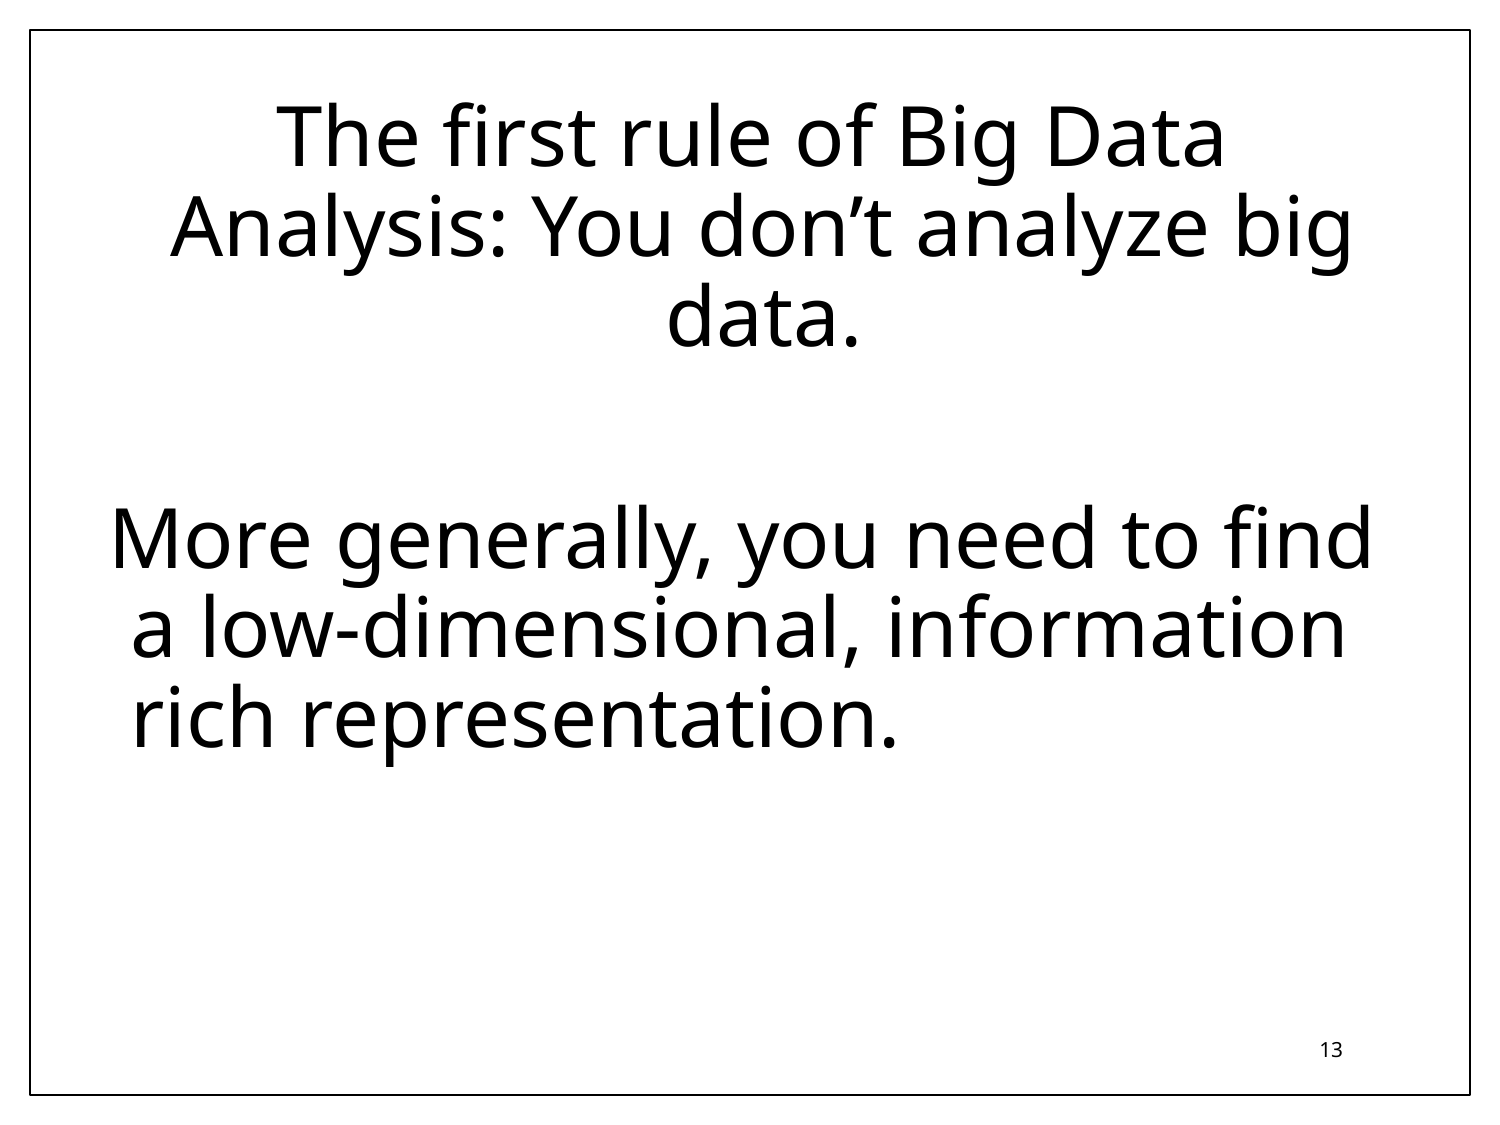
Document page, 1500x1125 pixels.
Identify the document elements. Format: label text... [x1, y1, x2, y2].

slide_number 12 [1147, 1020, 1358, 1081]
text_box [739, 546, 761, 579]
list The first rule of Big Data Analysis: You don’t analyze big data. More generally, you need to find a low-dimensional, information rich representation. [87, 87, 1413, 1013]
